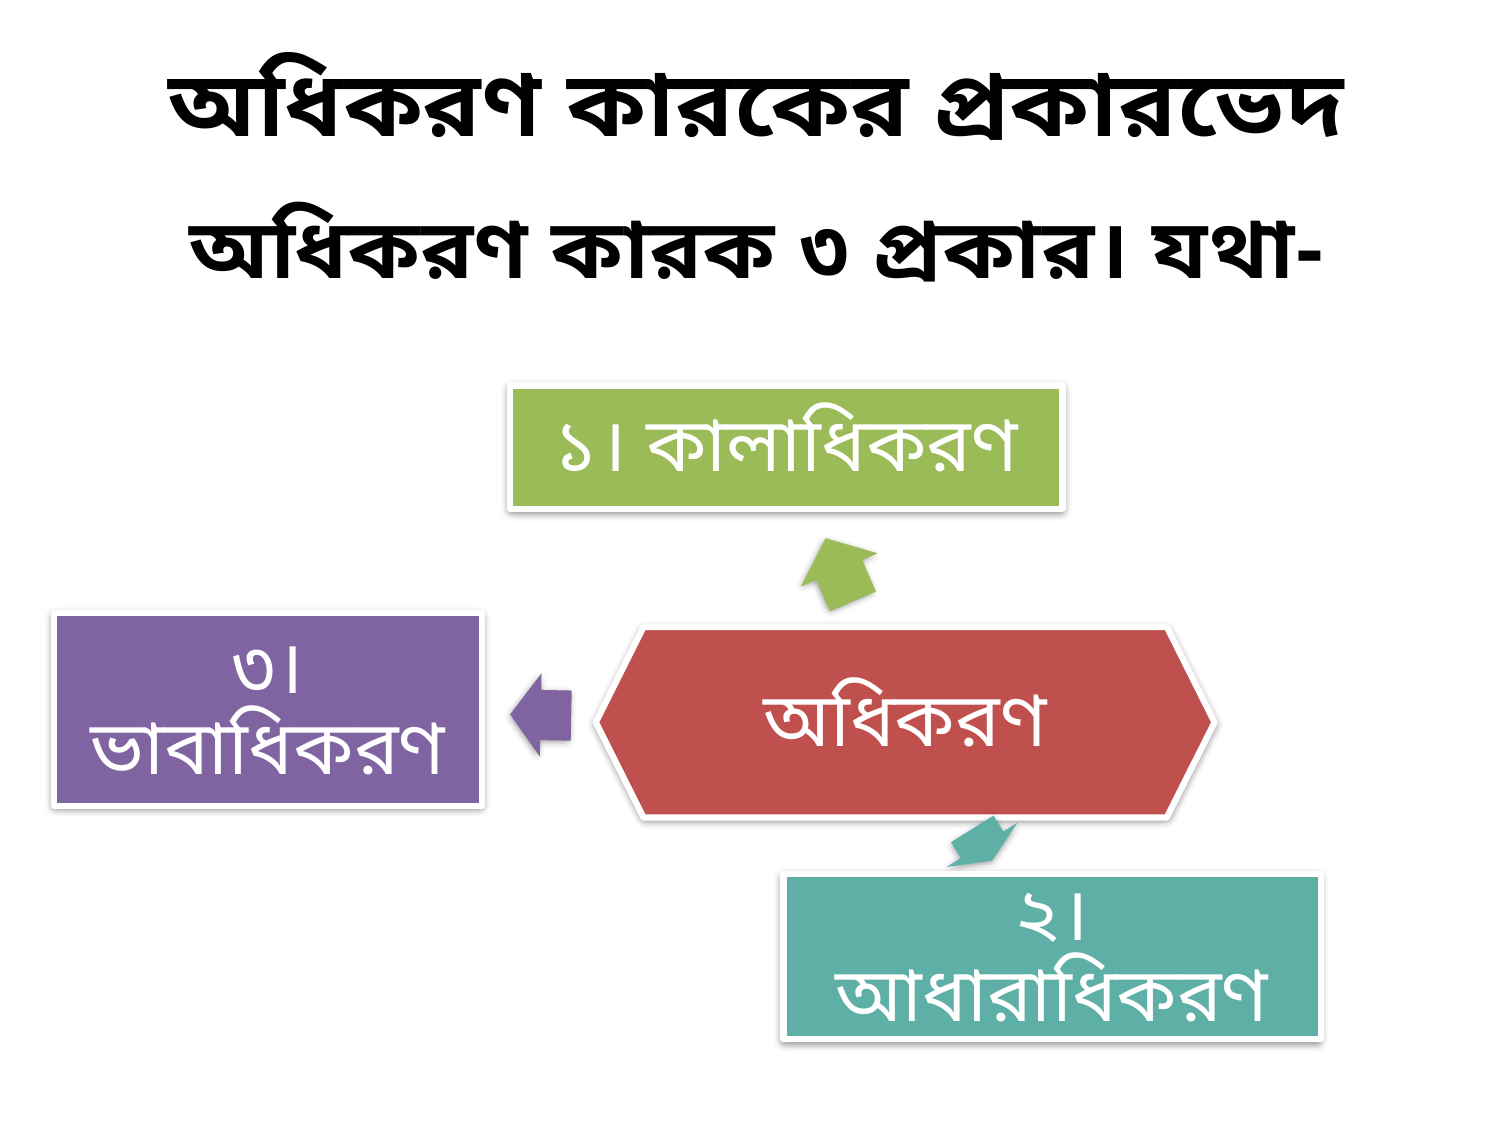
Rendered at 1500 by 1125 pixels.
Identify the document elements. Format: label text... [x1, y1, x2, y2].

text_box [12, 324, 1463, 1088]
text_box অধিকরণ কারক ৩ প্রকার। যথা- [10, 185, 1500, 304]
text_box অধিকরণ কারকের প্রকারভেদ [10, 35, 1500, 164]
